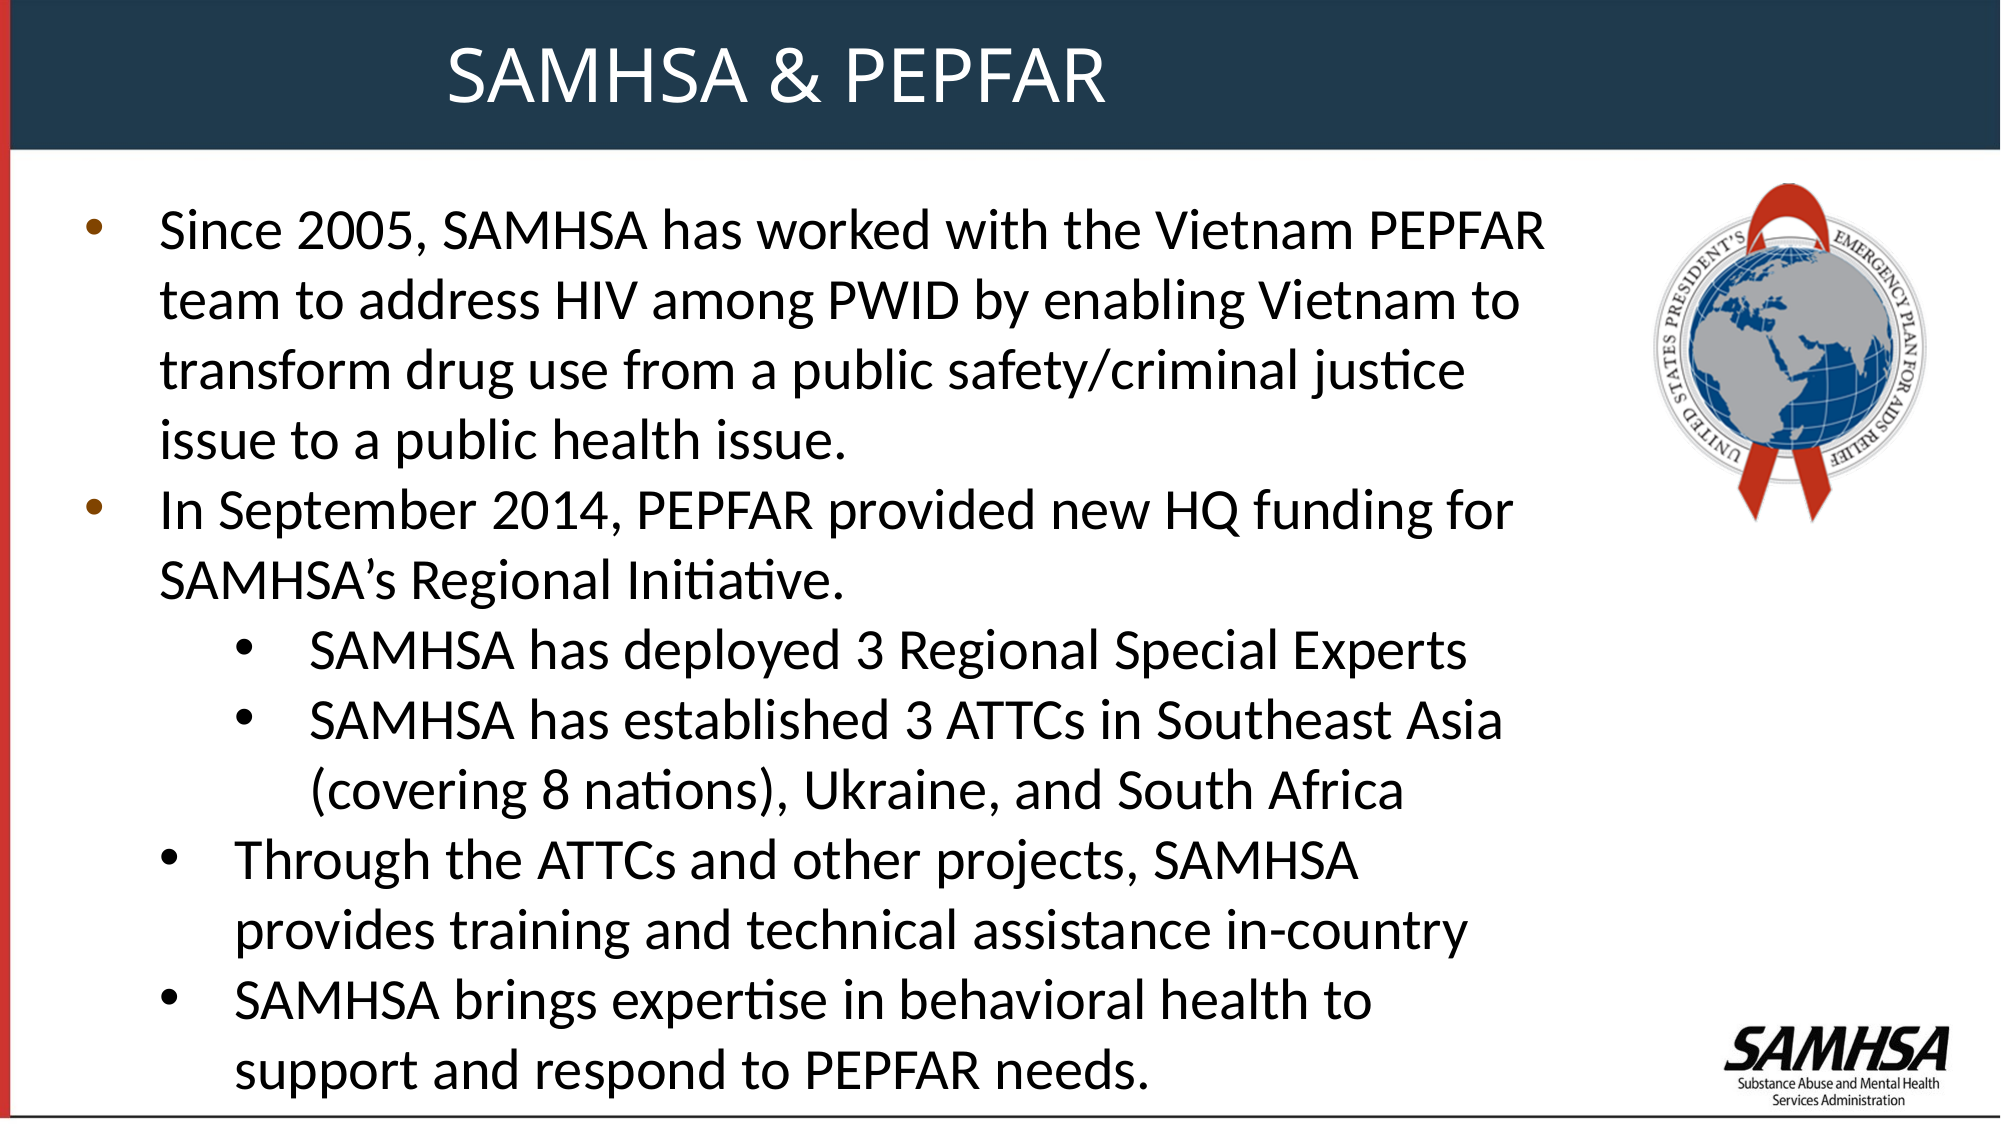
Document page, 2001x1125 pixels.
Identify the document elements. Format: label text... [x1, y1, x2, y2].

text_box Since 2005, SAMHSA has worked with the Vietnam PEPFAR team to address HIV among PWID by enabling Vietnam to transform drug use from a public safety/criminal justice issue to a public health issue. In September 2014, PEPFAR provided new HQ funding for SAMHSA’s Regional Initiative. SAMHSA has deployed 3 Regional Special Experts SAMHSA has established 3 ATTCs in Southeast Asia (covering 8 nations), Ukraine, and South Africa Through the ATTCs and other projects, SAMHSA provides training and technical assistance in-country SAMHSA brings expertise in behavioral health to support and respond to PEPFAR needs. [69, 183, 1573, 1109]
list SAMHSA & PEPFAR [124, 30, 1430, 144]
picture [0, 0, 2001, 1125]
